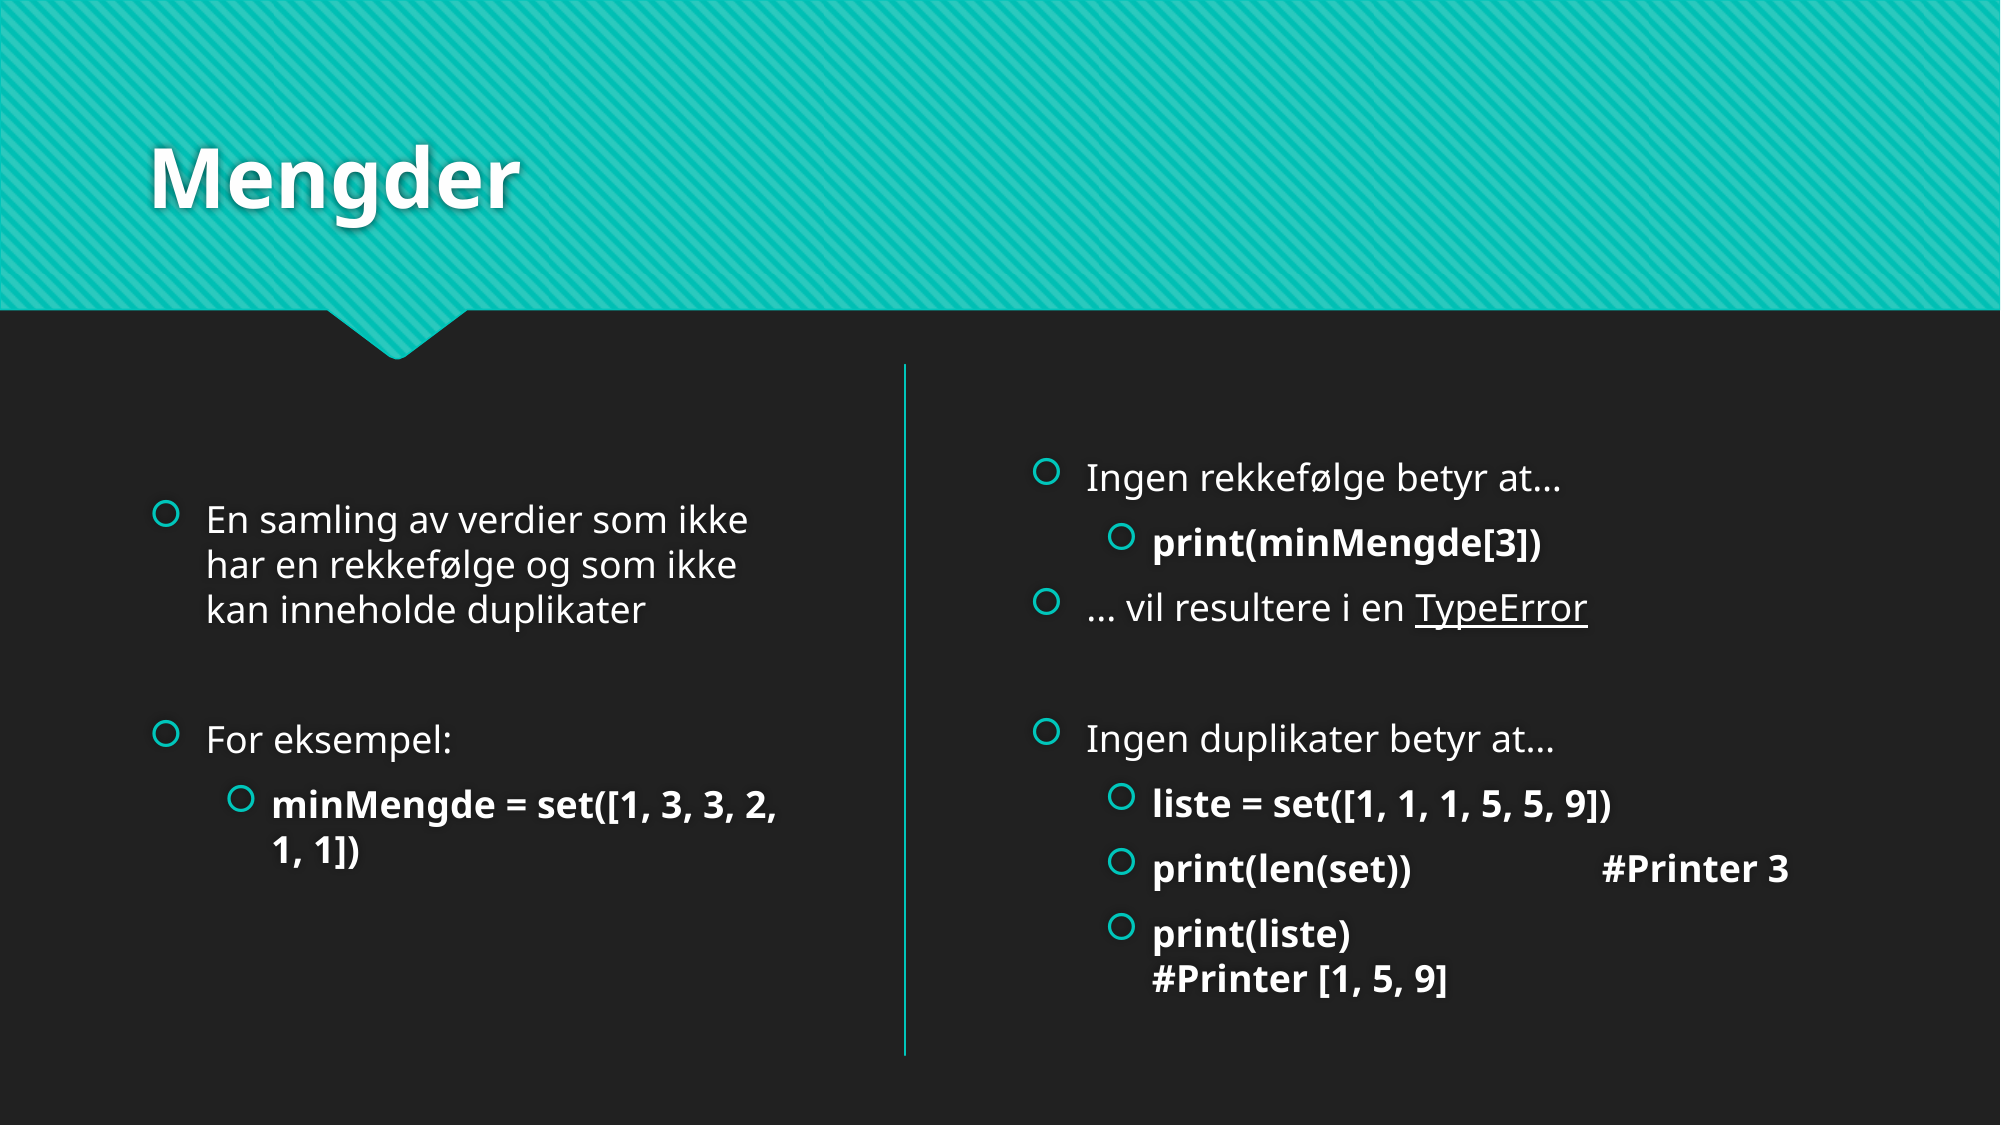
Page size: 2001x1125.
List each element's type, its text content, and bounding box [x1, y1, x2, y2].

list En samling av verdier som ikke har en rekkefølge og som ikke kan inneholde duplikater For eksempel: minMengde = set([1, 3, 3, 2, 1, 1]) [134, 364, 796, 1090]
list Ingen rekkefølge betyr at… print(minMengde[3]) ... vil resultere i en TypeError Ingen duplikater betyr at… liste = set([1, 1, 1, 5, 5, 9]) print(len(set)) #Printer 3 print(liste) #Printer [1, 5, 9] [1014, 364, 1868, 1090]
title Mengder [132, 73, 1868, 233]
